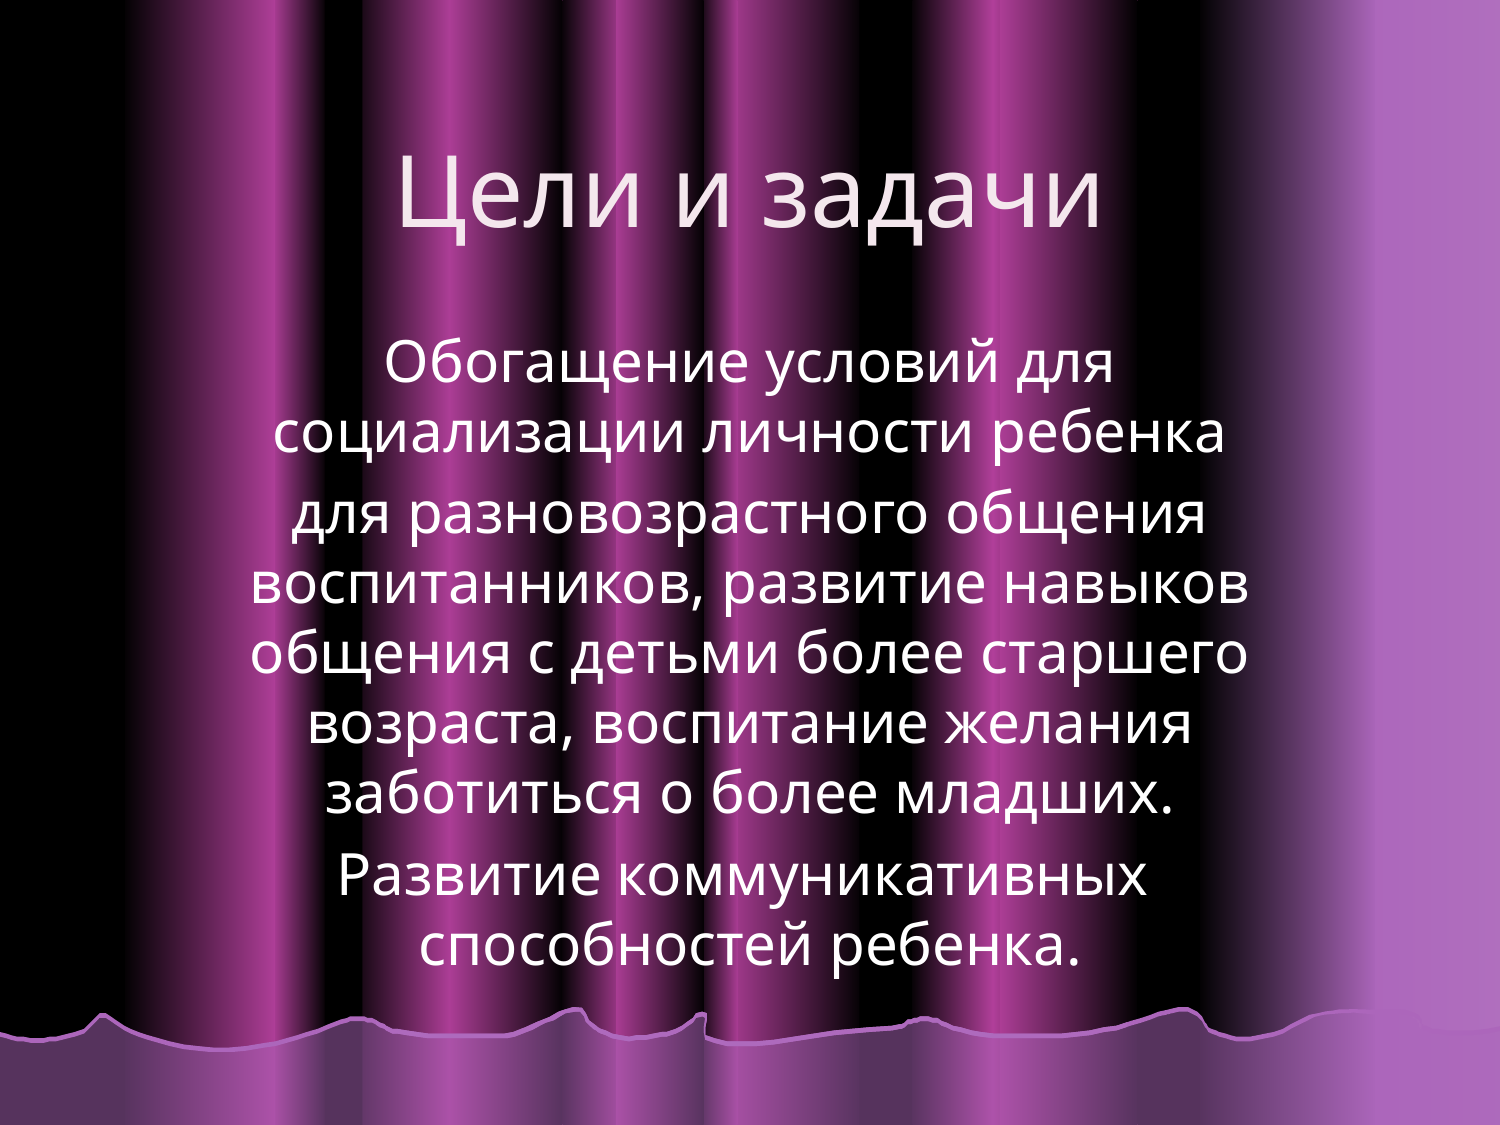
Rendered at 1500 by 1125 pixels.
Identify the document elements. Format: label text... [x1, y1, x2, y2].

subtitle Обогащение условий для социализации личности ребенка для разновозрастного общения воспитанников, развитие навыков общения с детьми более старшего возраста, воспитание желания заботиться о более младших. Развитие коммуникативных способностей ребенка. [225, 316, 1275, 925]
title Цели и задачи [112, 70, 1388, 305]
